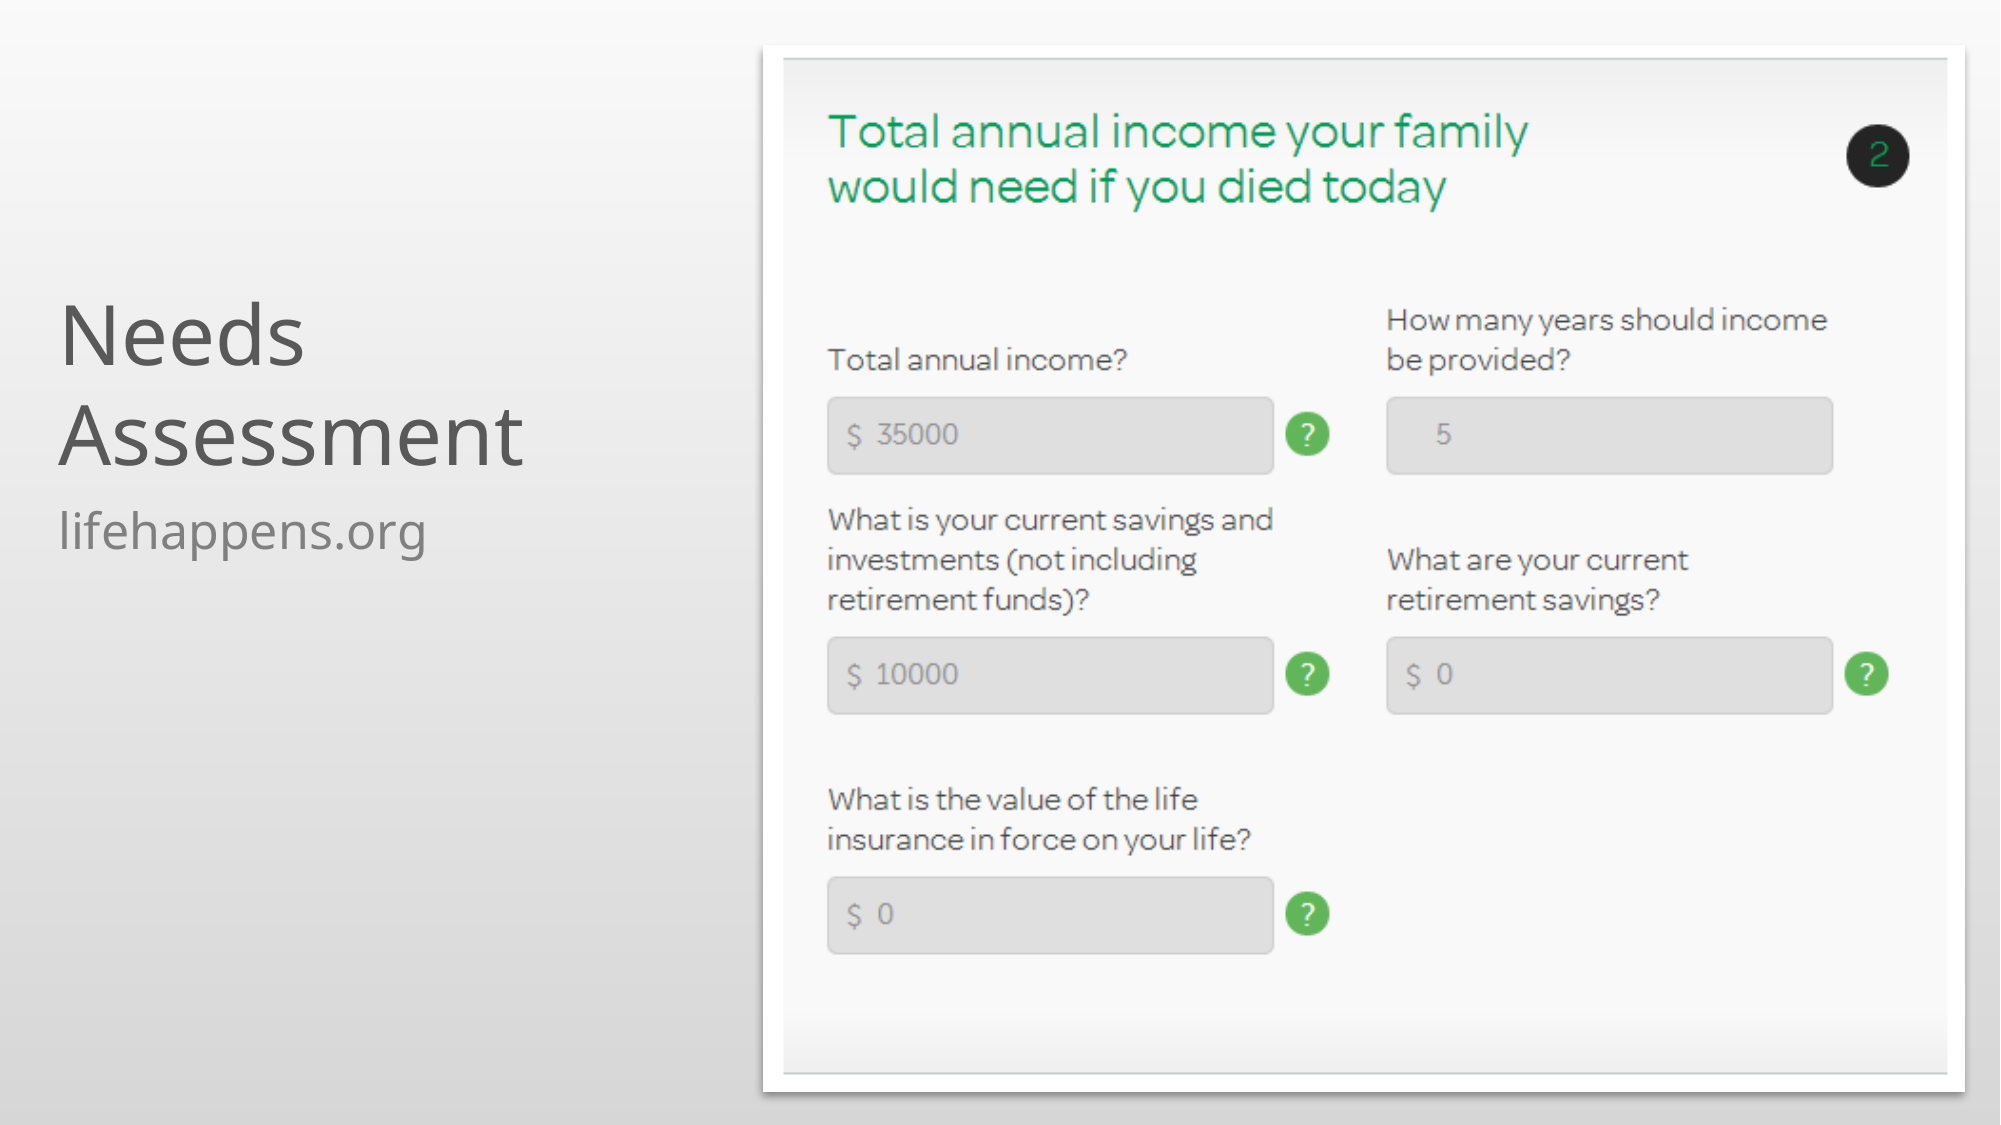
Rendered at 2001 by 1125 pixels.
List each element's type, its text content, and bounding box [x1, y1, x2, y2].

text_box lifehappens.org [43, 492, 449, 567]
picture [763, 45, 1965, 1092]
text_box Needs Assessment [43, 274, 763, 490]
